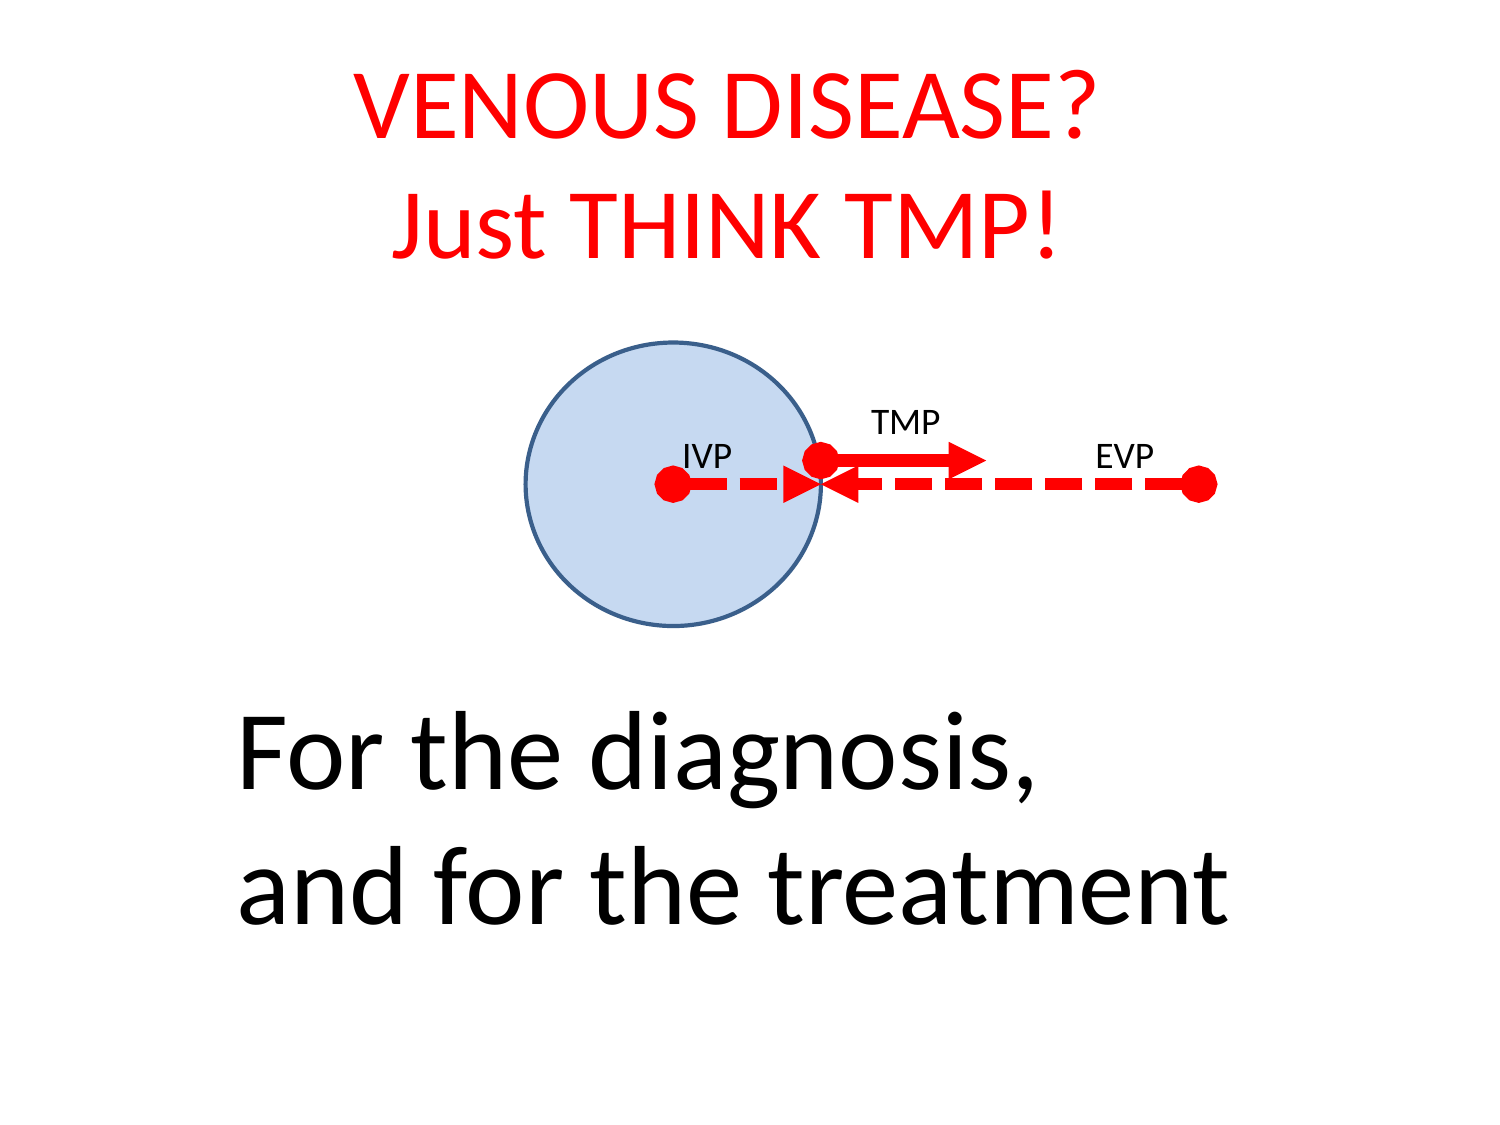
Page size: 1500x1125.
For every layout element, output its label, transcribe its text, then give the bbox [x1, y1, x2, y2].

text_box For the diagnosis, and for the treatment [221, 669, 1258, 1125]
text_box VENOUS DISEASE? Just THINK TMP! [6, 30, 1448, 286]
text_box EVP [1080, 423, 1258, 484]
text_box TMP [856, 389, 1034, 450]
text_box IVP [667, 423, 845, 484]
text_box [523, 340, 823, 629]
